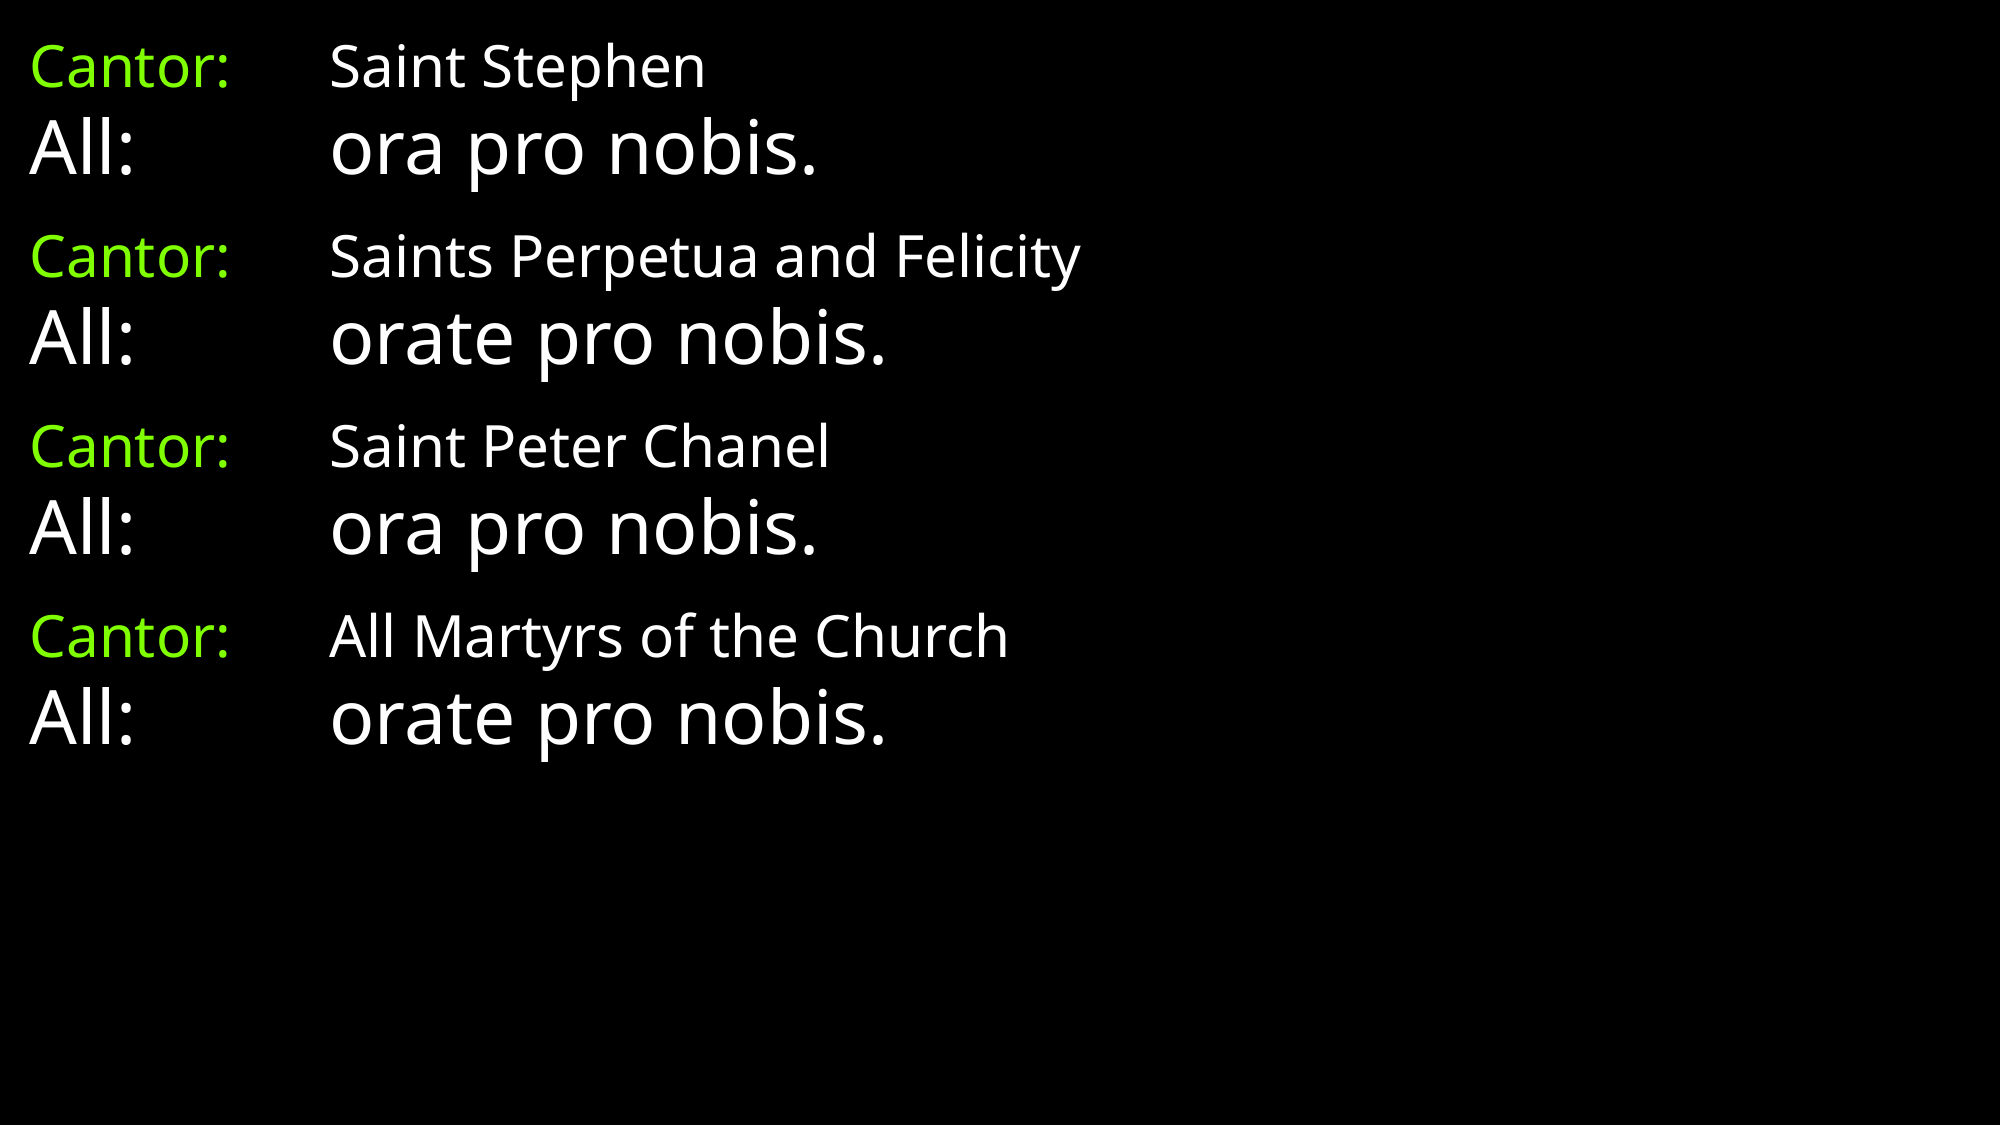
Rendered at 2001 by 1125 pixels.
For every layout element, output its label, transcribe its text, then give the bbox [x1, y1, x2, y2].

text_box Cantor: Saint Stephen All: ora pro nobis. Cantor: Saints Perpetua and Felicity All: orate pro nobis. Cantor: Saint Peter Chanel All: ora pro nobis. Cantor: All Martyrs of the Church All: orate pro nobis. [0, 0, 2000, 925]
